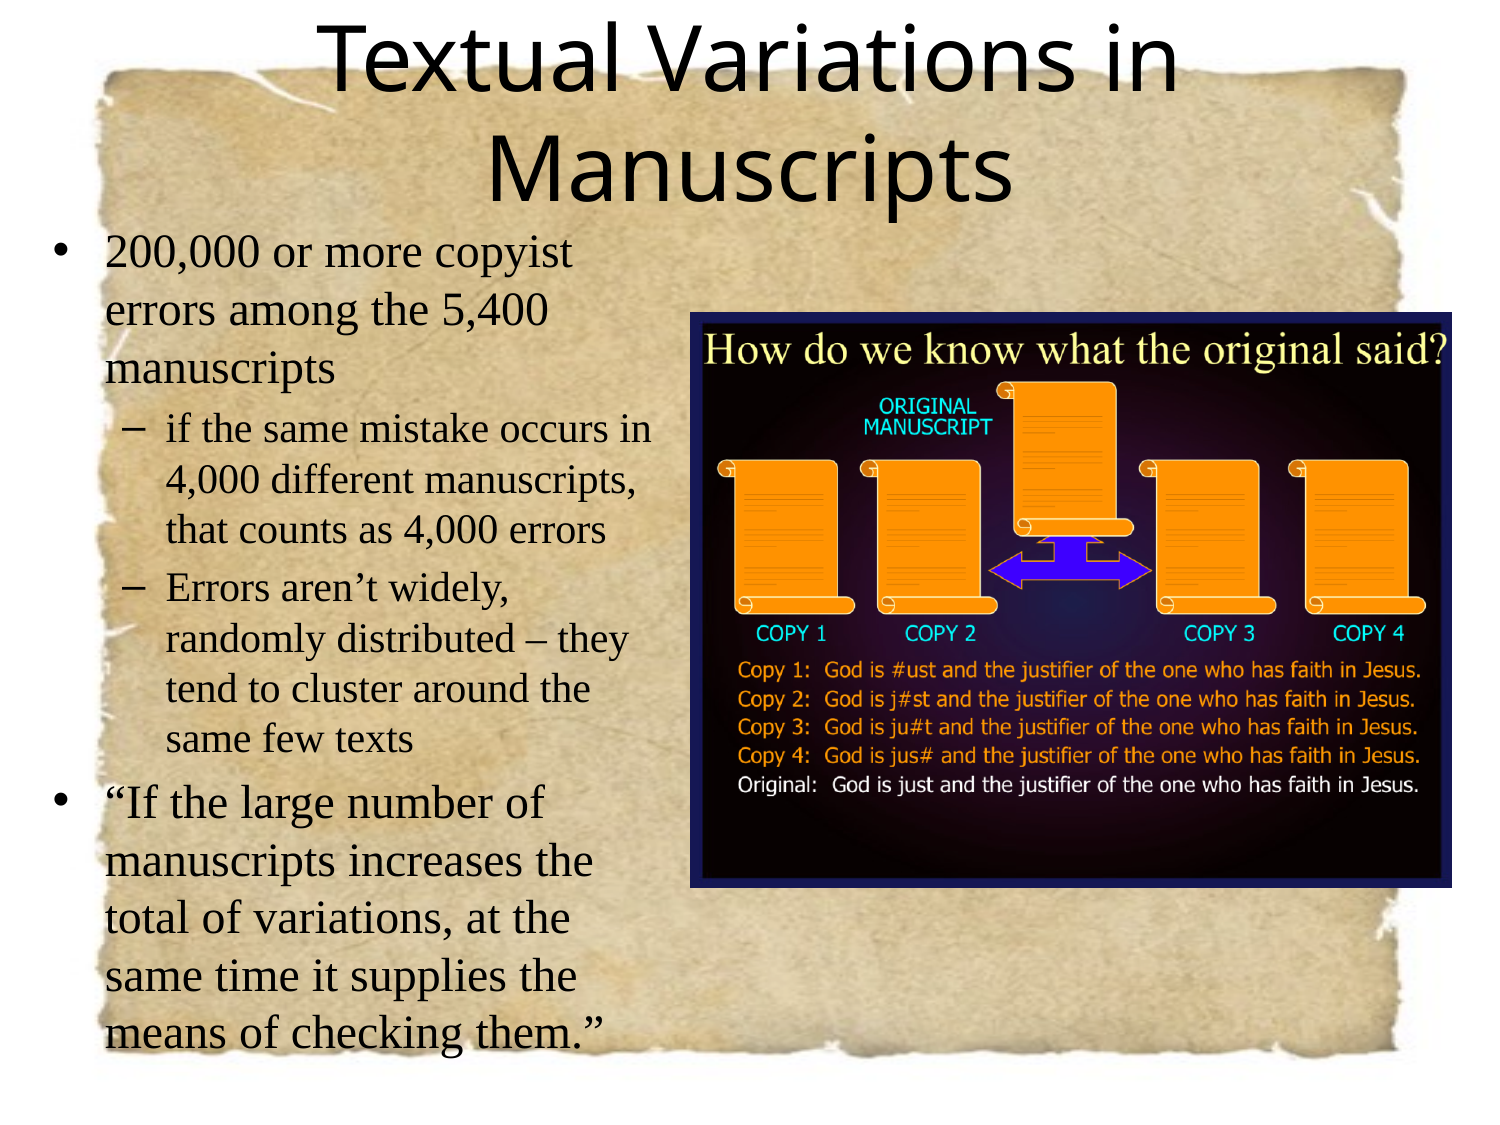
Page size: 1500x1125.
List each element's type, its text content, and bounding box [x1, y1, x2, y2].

picture [689, 312, 1452, 888]
title Textual Variations in Manuscripts [75, 45, 1425, 175]
list 200,000 or more copyist errors among the 5,400 manuscripts if the same mistake occurs in 4,000 different manuscripts, that counts as 4,000 errors Errors aren’t widely, randomly distributed – they tend to cluster around the same few texts “If the large number of manuscripts increases the total of variations, at the same time it supplies the means of checking them.” [37, 212, 671, 1100]
